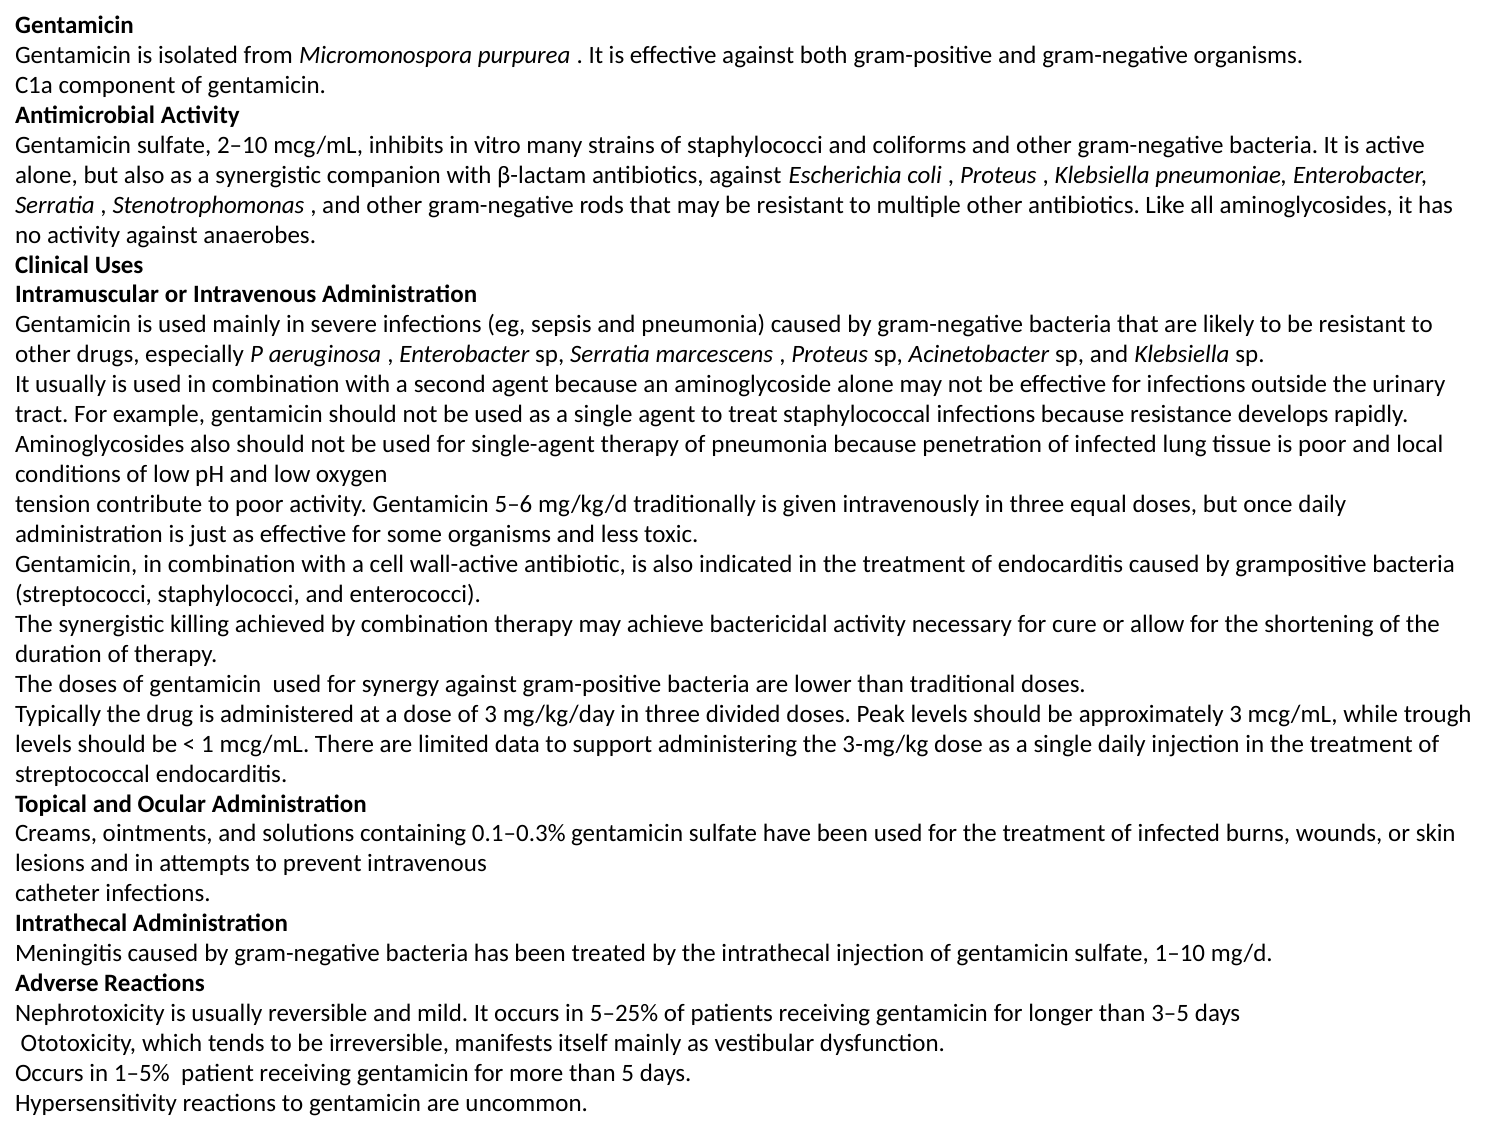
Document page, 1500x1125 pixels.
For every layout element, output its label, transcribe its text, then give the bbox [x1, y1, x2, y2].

title Gentamicin Gentamicin is isolated from Micromonospora purpurea . It is effective against both gram-positive and gram-negative organisms. C1a component of gentamicin. Antimicrobial Activity Gentamicin sulfate, 2–10 mcg/mL, inhibits in vitro many strains of staphylococci and coliforms and other gram-negative bacteria. It is active alone, but also as a synergistic companion with β-lactam antibiotics, against Escherichia coli , Proteus , Klebsiella pneumoniae, Enterobacter, Serratia , Stenotrophomonas , and other gram-negative rods that may be resistant to multiple other antibiotics. Like all aminoglycosides, it has no activity against anaerobes. Clinical Uses Intramuscular or Intravenous Administration Gentamicin is used mainly in severe infections (eg, sepsis and pneumonia) caused by gram-negative bacteria that are likely to be resistant to other drugs, especially P aeruginosa , Enterobacter sp, Serratia marcescens , Proteus sp, Acinetobacter sp, and Klebsiella sp. It usually is used in combination with a second agent because an aminoglycoside alone may not be effective for infections outside the urinary tract. For example, gentamicin should not be used as a single agent to treat staphylococcal infections because resistance develops rapidly. Aminoglycosides also should not be used for single-agent therapy of pneumonia because penetration of infected lung tissue is poor and local conditions of low pH and low oxygen tension contribute to poor activity. Gentamicin 5–6 mg/kg/d traditionally is given intravenously in three equal doses, but once daily administration is just as effective for some organisms and less toxic. Gentamicin, in combination with a cell wall-active antibiotic, is also indicated in the treatment of endocarditis caused by grampositive bacteria (streptococci, staphylococci, and enterococci). The synergistic killing achieved by combination therapy may achieve bactericidal activity necessary for cure or allow for the shortening of the duration of therapy. The doses of gentamicin used for synergy against gram-positive bacteria are lower than traditional doses. Typically the drug is administered at a dose of 3 mg/kg/day in three divided doses. Peak levels should be approximately 3 mcg/mL, while trough levels should be < 1 mcg/mL. There are limited data to support administering the 3-mg/kg dose as a single daily injection in the treatment of streptococcal endocarditis. Topical and Ocular Administration Creams, ointments, and solutions containing 0.1–0.3% gentamicin sulfate have been used for the treatment of infected burns, wounds, or skin lesions and in attempts to prevent intravenous catheter infections. Intrathecal Administration Meningitis caused by gram-negative bacteria has been treated by the intrathecal injection of gentamicin sulfate, 1–10 mg/d. Adverse Reactions Nephrotoxicity is usually reversible and mild. It occurs in 5–25% of patients receiving gentamicin for longer than 3–5 days Ototoxicity, which tends to be irreversible, manifests itself mainly as vestibular dysfunction. Occurs in 1–5% patient receiving gentamicin for more than 5 days. Hypersensitivity reactions to gentamicin are uncommon. [0, 0, 1500, 1125]
